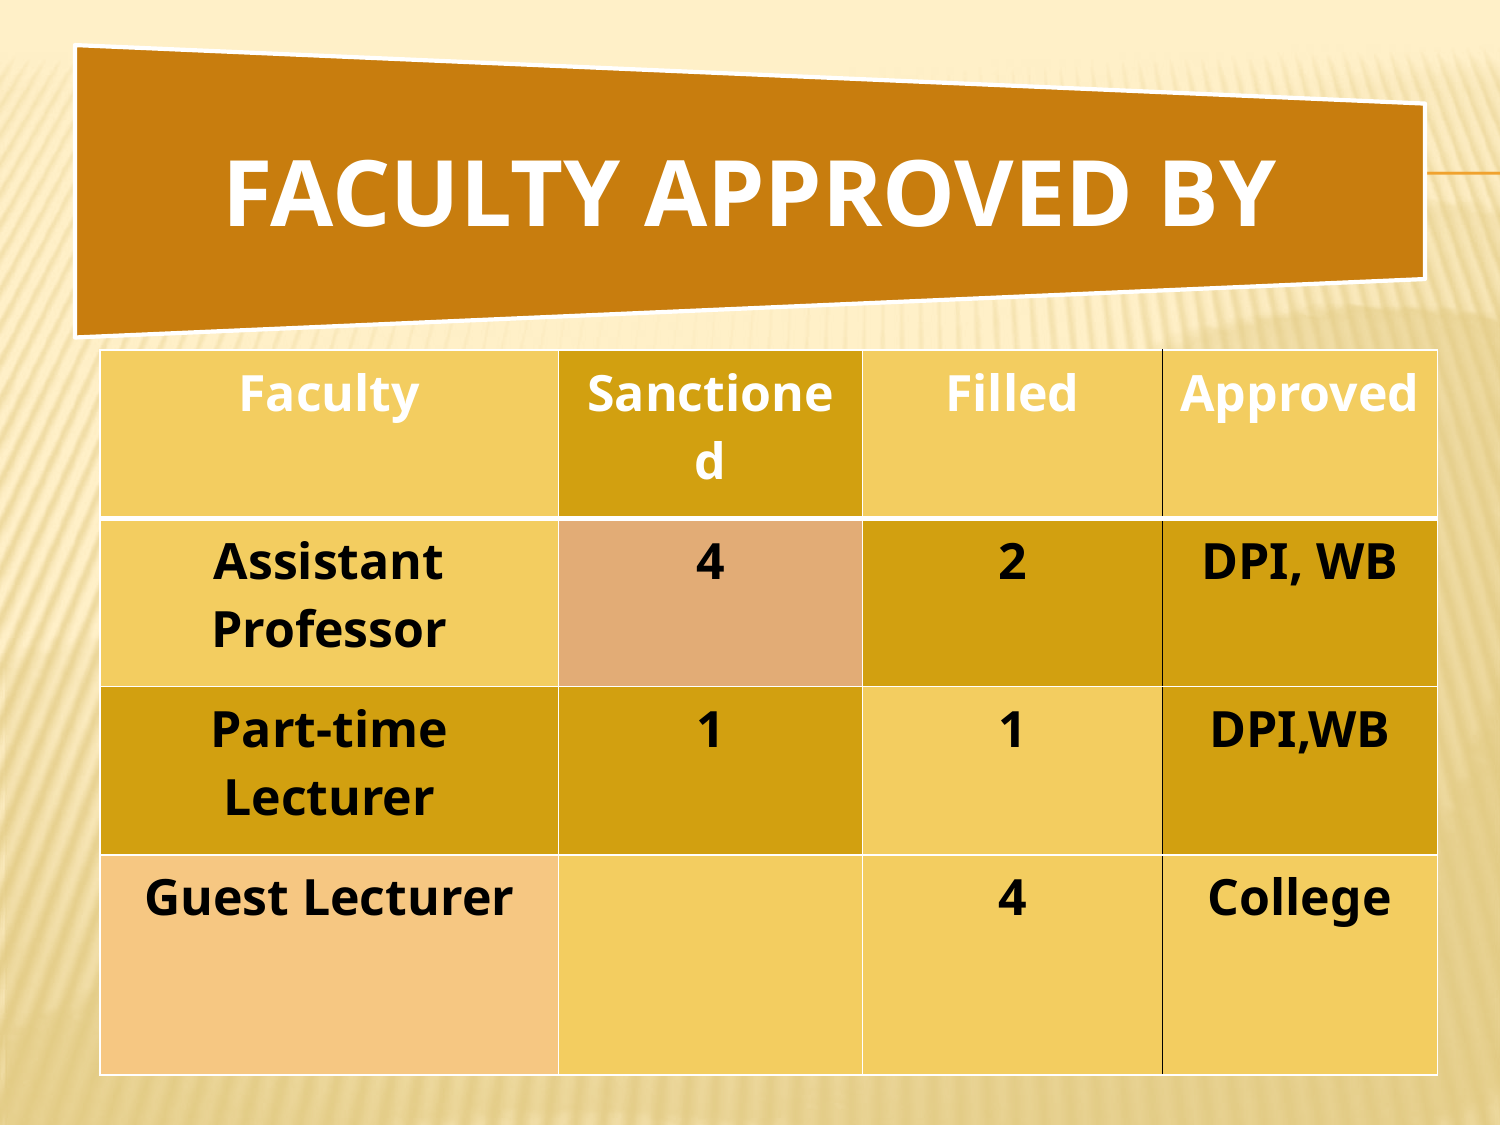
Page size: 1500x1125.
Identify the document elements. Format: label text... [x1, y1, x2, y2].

table_cell 1 [863, 687, 1162, 854]
table_cell 2 [863, 521, 1162, 686]
table_header Filled [863, 356, 1162, 516]
table_cell 4 [863, 856, 1162, 1074]
table_cell 4 [559, 521, 862, 686]
table_header Sanctioned [559, 356, 862, 516]
table_cell Guest Lecturer [101, 856, 558, 1074]
table_cell College [1163, 856, 1437, 1074]
table_cell Part-time Lecturer [101, 687, 558, 854]
table_cell Assistant Professor [101, 521, 558, 686]
table_cell DPI,WB [1163, 687, 1437, 854]
table_header Approved [1163, 351, 1437, 516]
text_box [74, 44, 1426, 338]
table_cell DPI, WB [1163, 521, 1437, 686]
table_header Faculty [101, 356, 558, 516]
table_cell 1 [559, 687, 862, 854]
table_cell [559, 856, 862, 1074]
